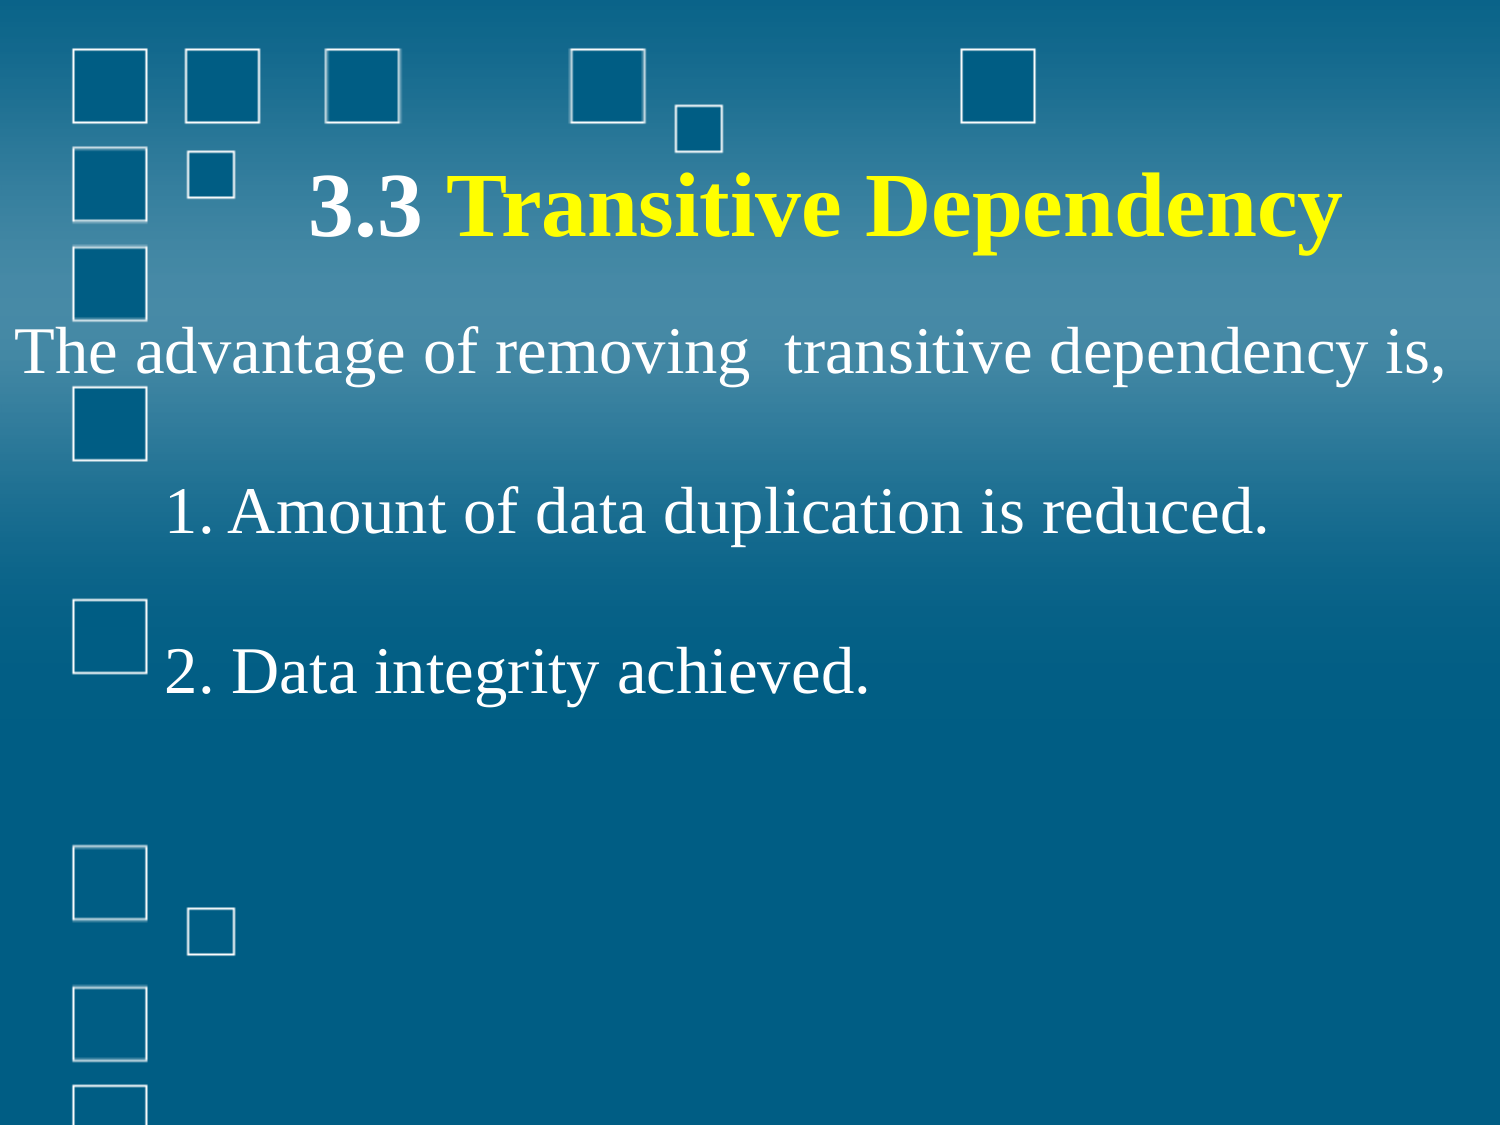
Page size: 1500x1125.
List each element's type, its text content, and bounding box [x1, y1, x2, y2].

picture [72, 845, 147, 922]
text_box The advantage of removing transitive dependency is, 1. Amount of data duplication is reduced. 2. Data integrity achieved. [0, 299, 1500, 715]
picture [0, 11, 1500, 299]
picture [187, 908, 235, 956]
picture [72, 1085, 147, 1125]
picture [72, 985, 147, 1062]
text_box 3.3 Transitive Dependency [294, 137, 1360, 263]
